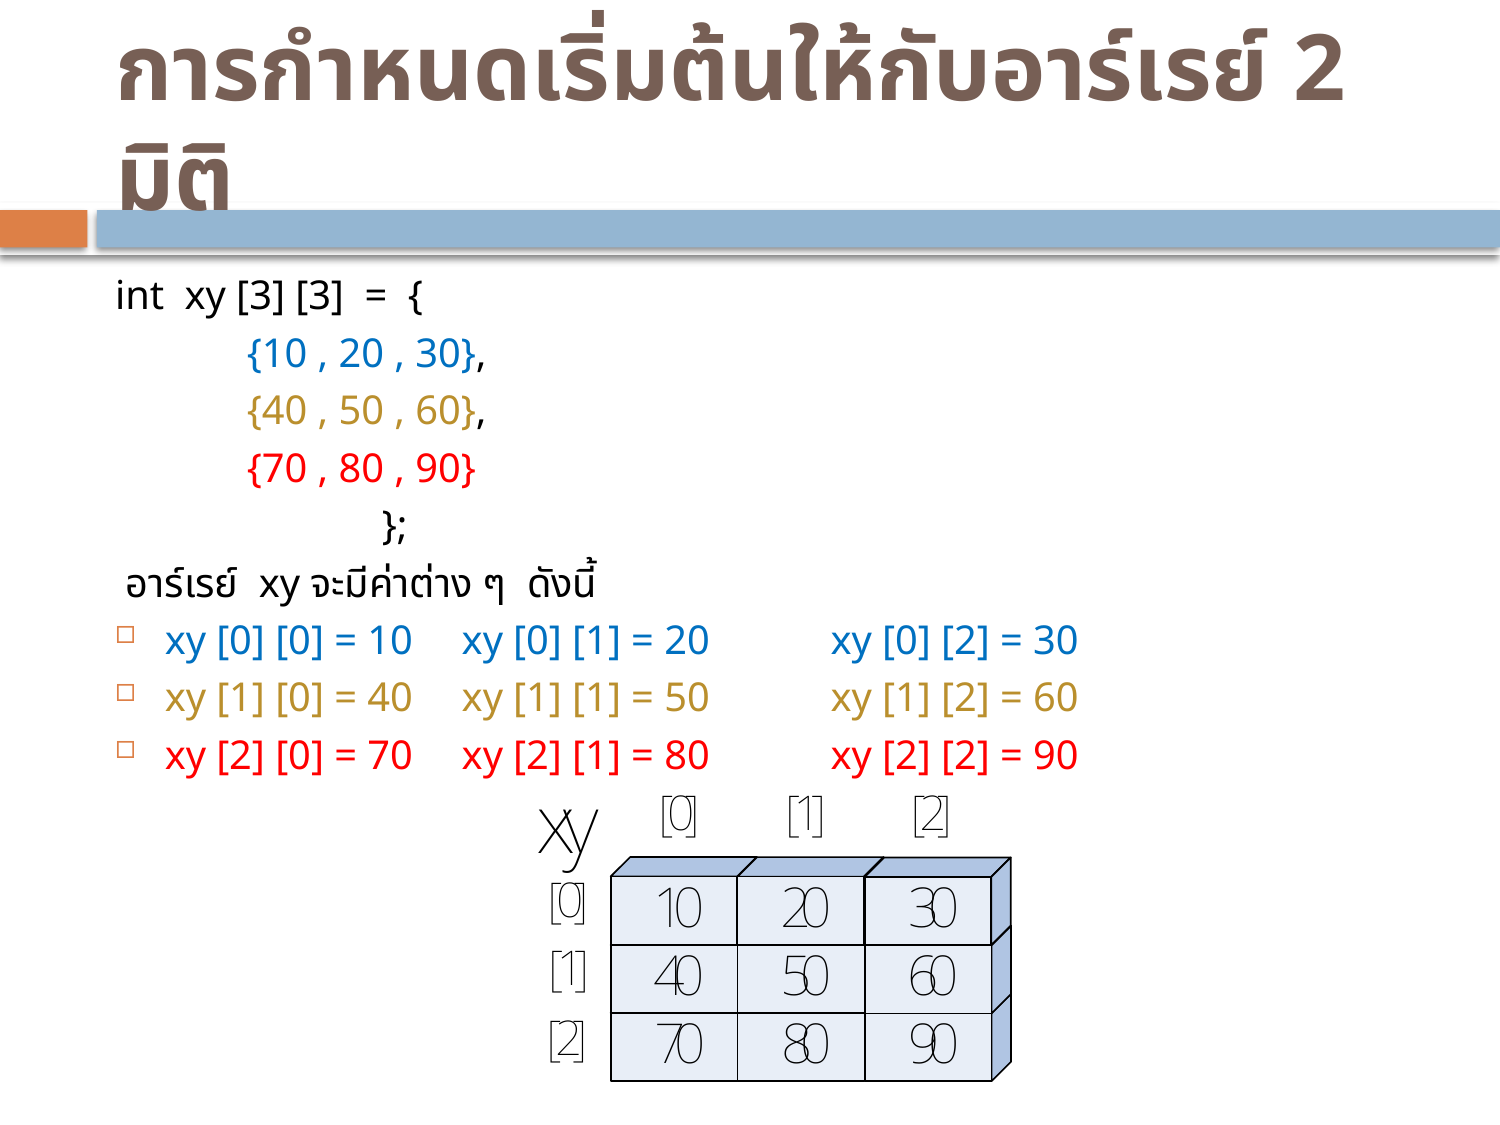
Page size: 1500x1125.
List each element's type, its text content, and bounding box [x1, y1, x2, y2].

list int xy [3] [3] = { {10 , 20 , 30}, {40 , 50 , 60}, {70 , 80 , 90} }; อาร์เรย์ xy จะมีค่าต่าง ๆ ดังนี้ xy [0] [0] = 10 xy [0] [1] = 20 xy [0] [2] = 30 xy [1] [0] = 40 xy [1] [1] = 50 xy [1] [2] = 60 xy [2] [0] = 70 xy [2] [1] = 80 xy [2] [2] = 90 [100, 262, 1438, 787]
title การกำหนดเริ่มต้นให้กับอาร์เรย์ 2 มิติ [100, 37, 1438, 200]
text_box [489, 774, 1017, 1088]
